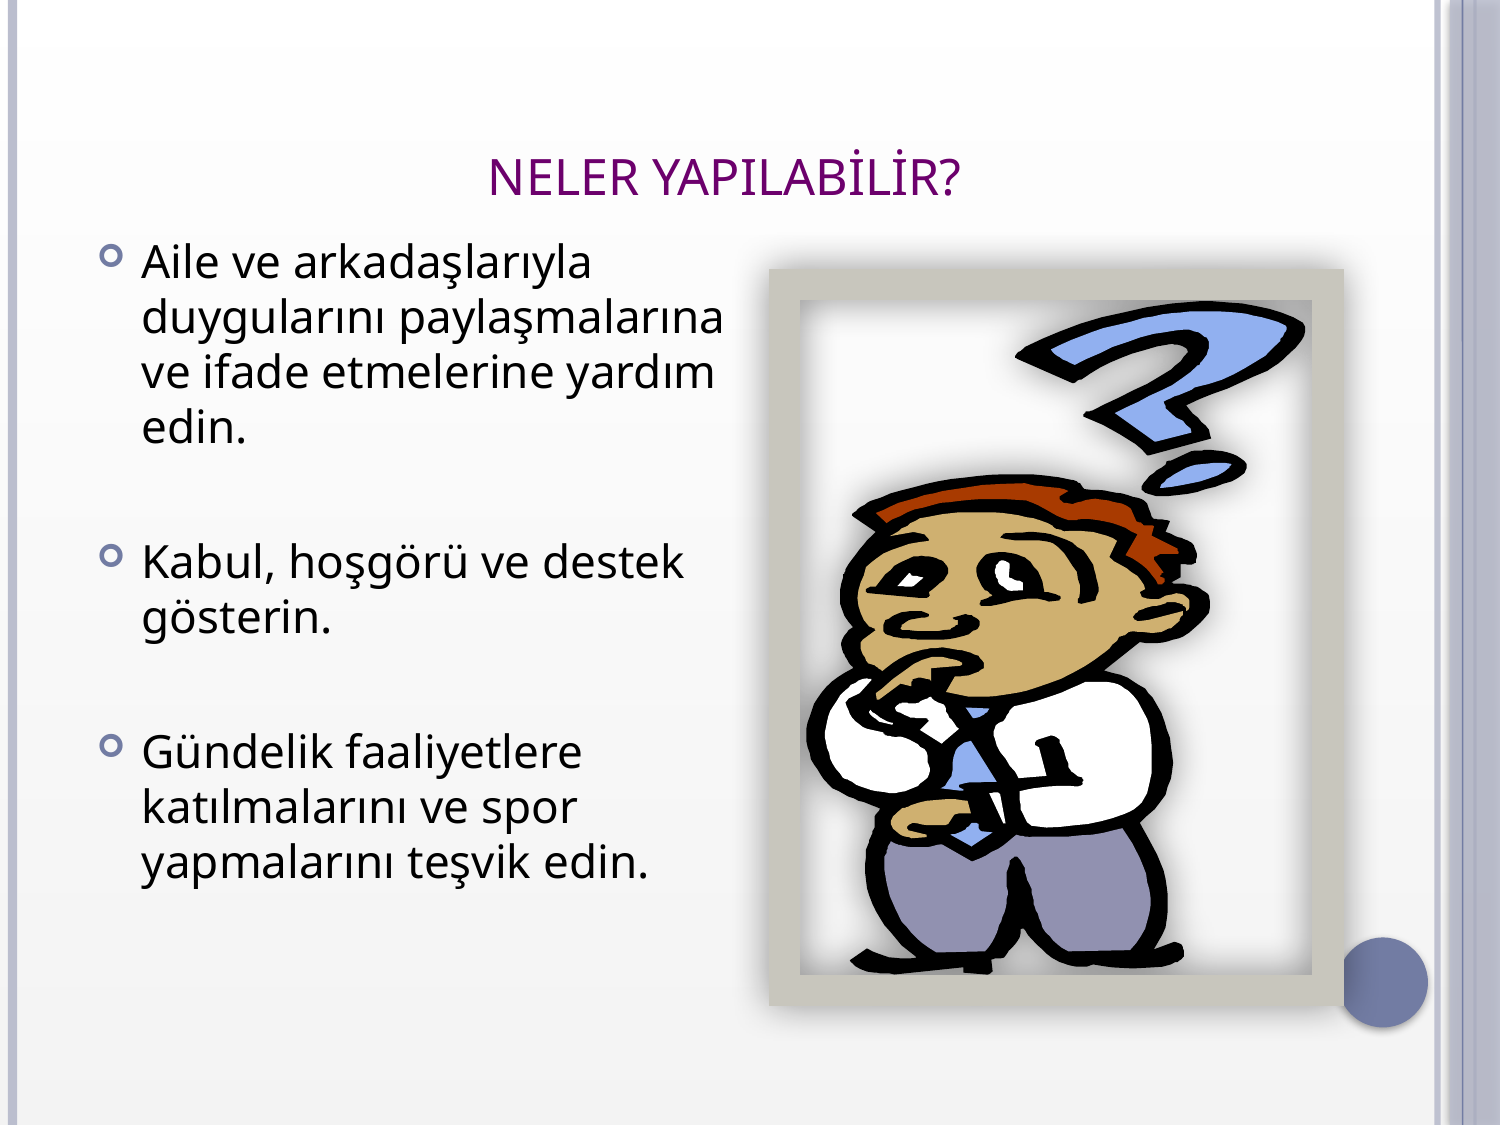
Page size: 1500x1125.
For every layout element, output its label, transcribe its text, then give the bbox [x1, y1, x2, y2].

list Aile ve arkadaşlarıyla duygularını paylaşmalarına ve ifade etmelerine yardım edin. Kabul, hoşgörü ve destek gösterin. Gündelik faaliyetlere katılmalarını ve spor yapmalarını teşvik edin. [82, 224, 774, 1013]
title NELER YAPILABİLİR? [150, 137, 1300, 213]
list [799, 299, 1313, 976]
